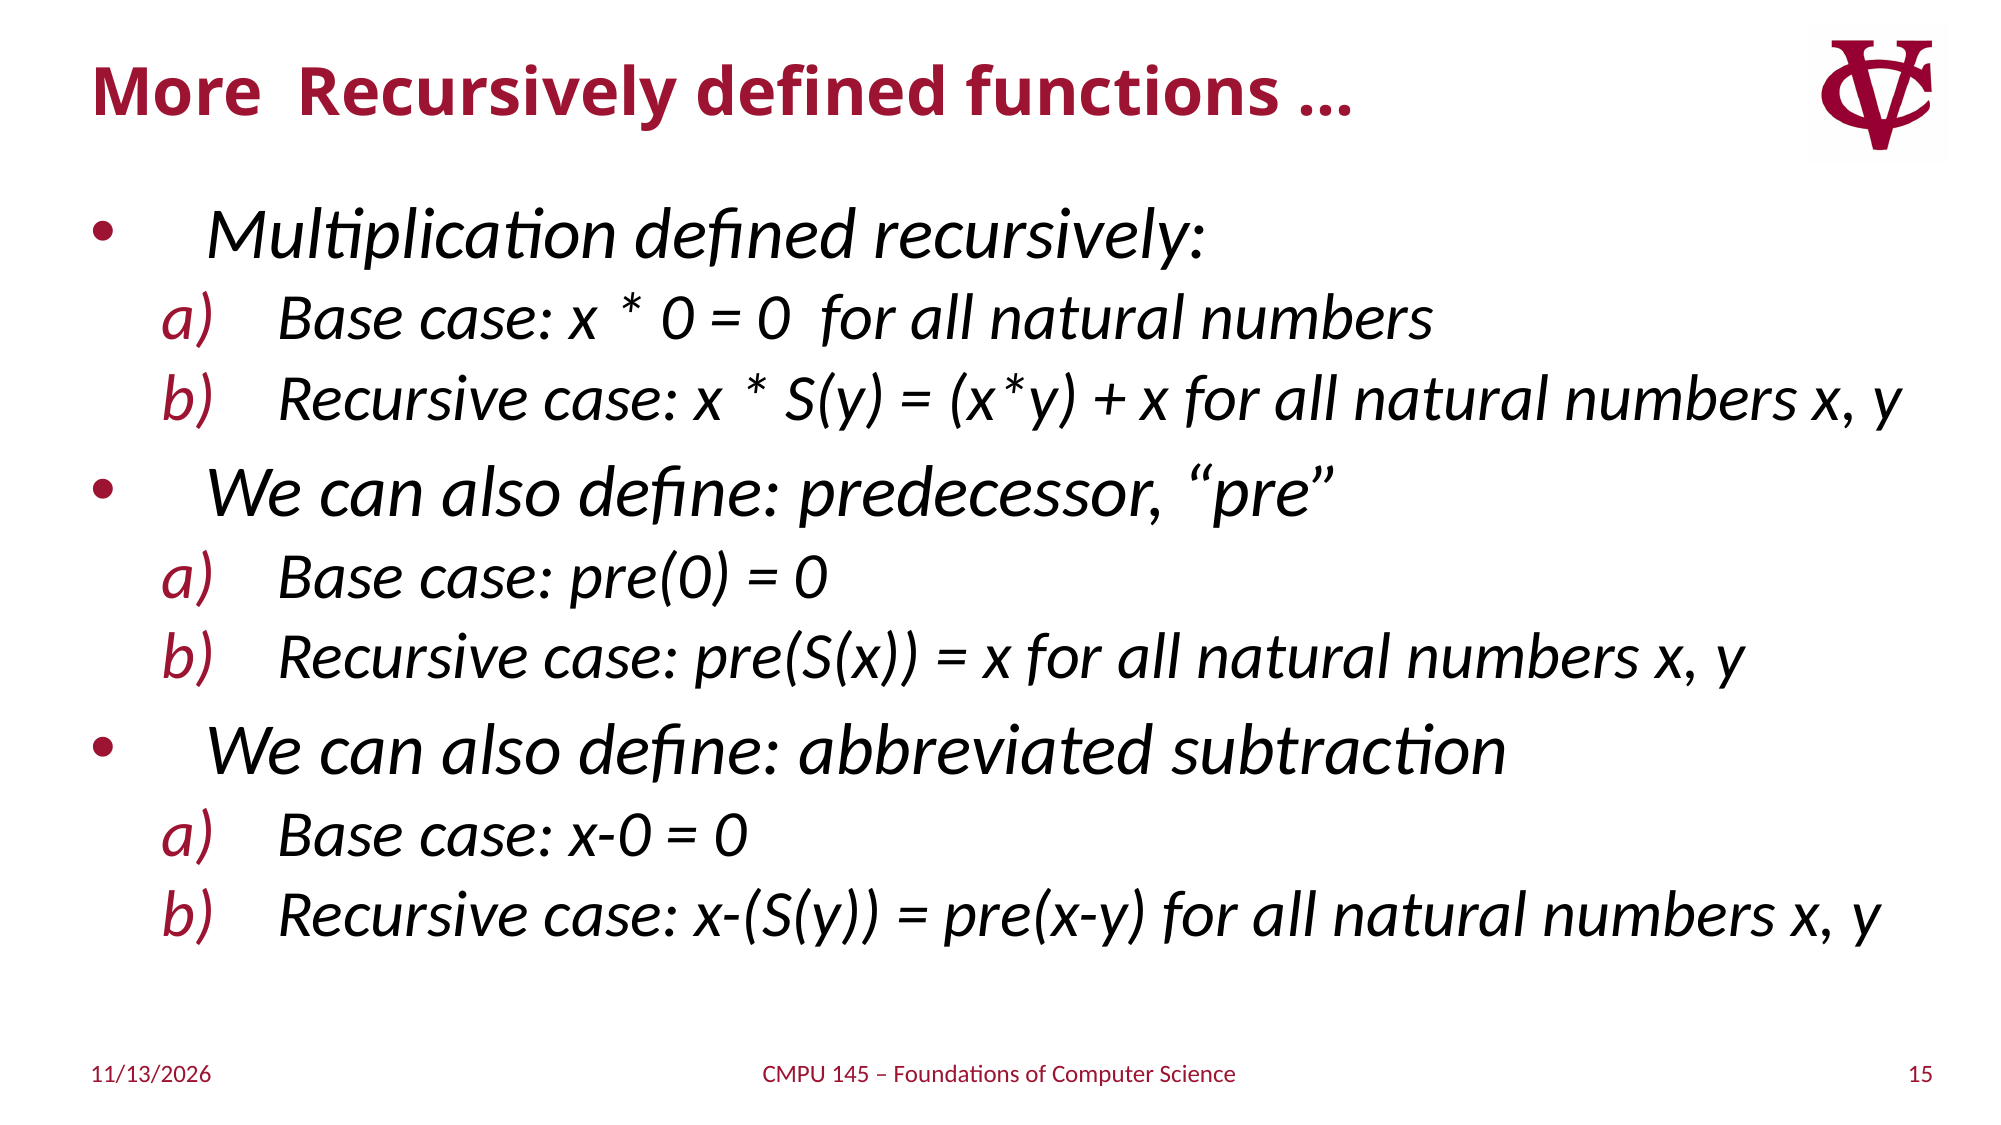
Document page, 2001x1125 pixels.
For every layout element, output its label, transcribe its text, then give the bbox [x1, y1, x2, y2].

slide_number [75, 1042, 640, 1103]
list Multiplication defined recursively: Base case: x * 0 = 0 for all natural numbers Recursive case: x * S(y) = (x*y) + x for all natural numbers x, y We can also define: predecessor, “pre” Base case: pre(0) = 0 Recursive case: pre(S(x)) = x for all natural numbers x, y We can also define: abbreviated subtraction Base case: x-0 = 0 Recursive case: x-(S(y)) = pre(x-y) for all natural numbers x, y [75, 187, 1925, 1006]
slide_number 15 [1384, 1042, 1949, 1103]
picture [1809, 24, 1949, 164]
footer CMPU 145 – Foundations of Computer Science [662, 1042, 1338, 1103]
title More Recursively defined functions … [75, 37, 1793, 151]
